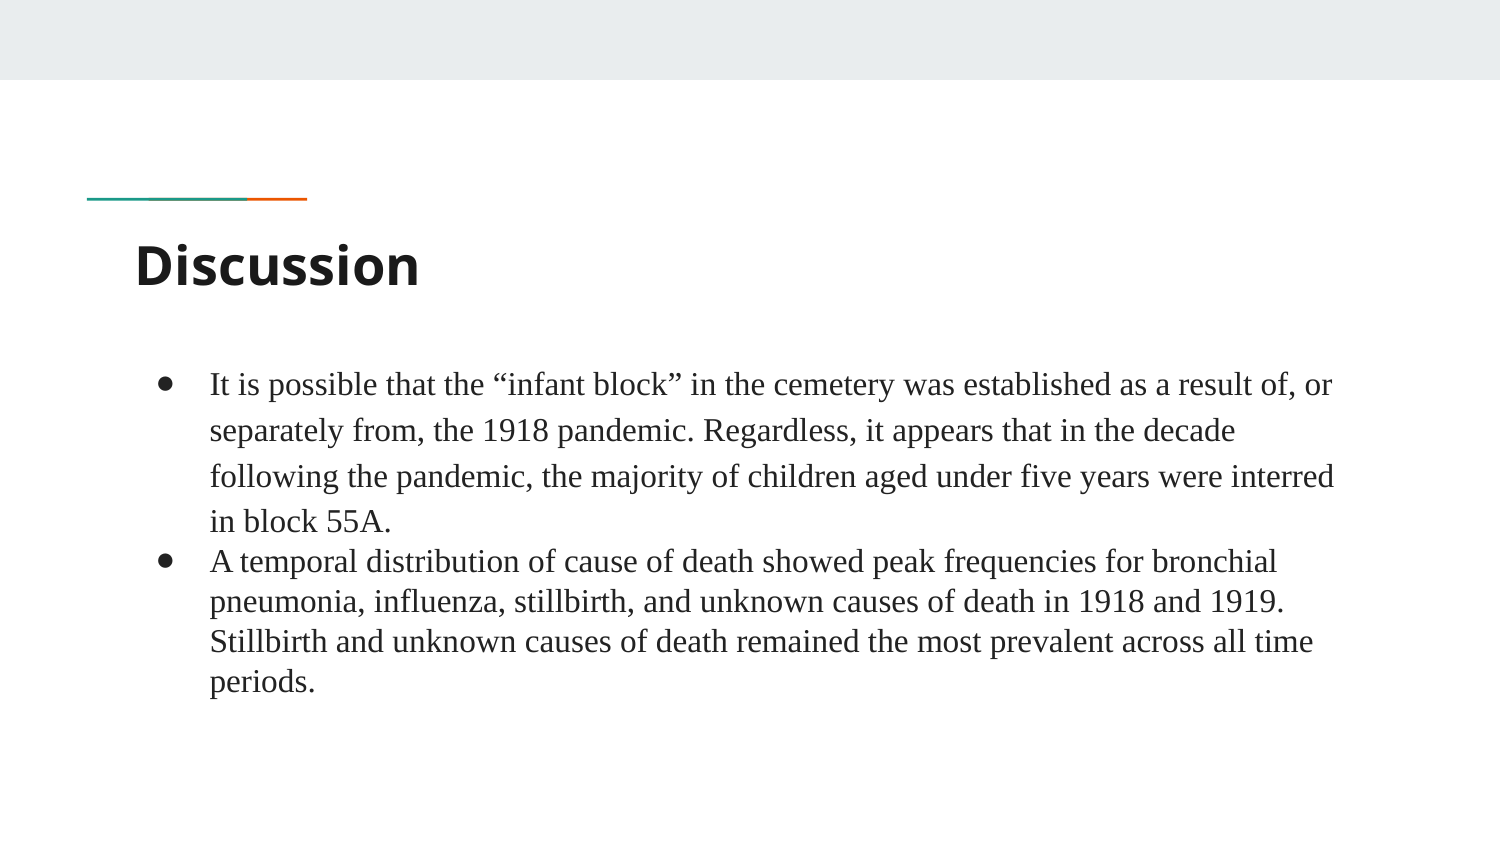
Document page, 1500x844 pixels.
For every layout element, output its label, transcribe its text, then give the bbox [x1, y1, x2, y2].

title Discussion [119, 216, 1381, 305]
list It is possible that the “infant block” in the cemetery was established as a result of, or separately from, the 1918 pandemic. Regardless, it appears that in the decade following the pandemic, the majority of children aged under five years were interred in block 55A. A temporal distribution of cause of death showed peak frequencies for bronchial pneumonia, influenza, stillbirth, and unknown causes of death in 1918 and 1919. Stillbirth and unknown causes of death remained the most prevalent across all time periods. [119, 341, 1381, 712]
